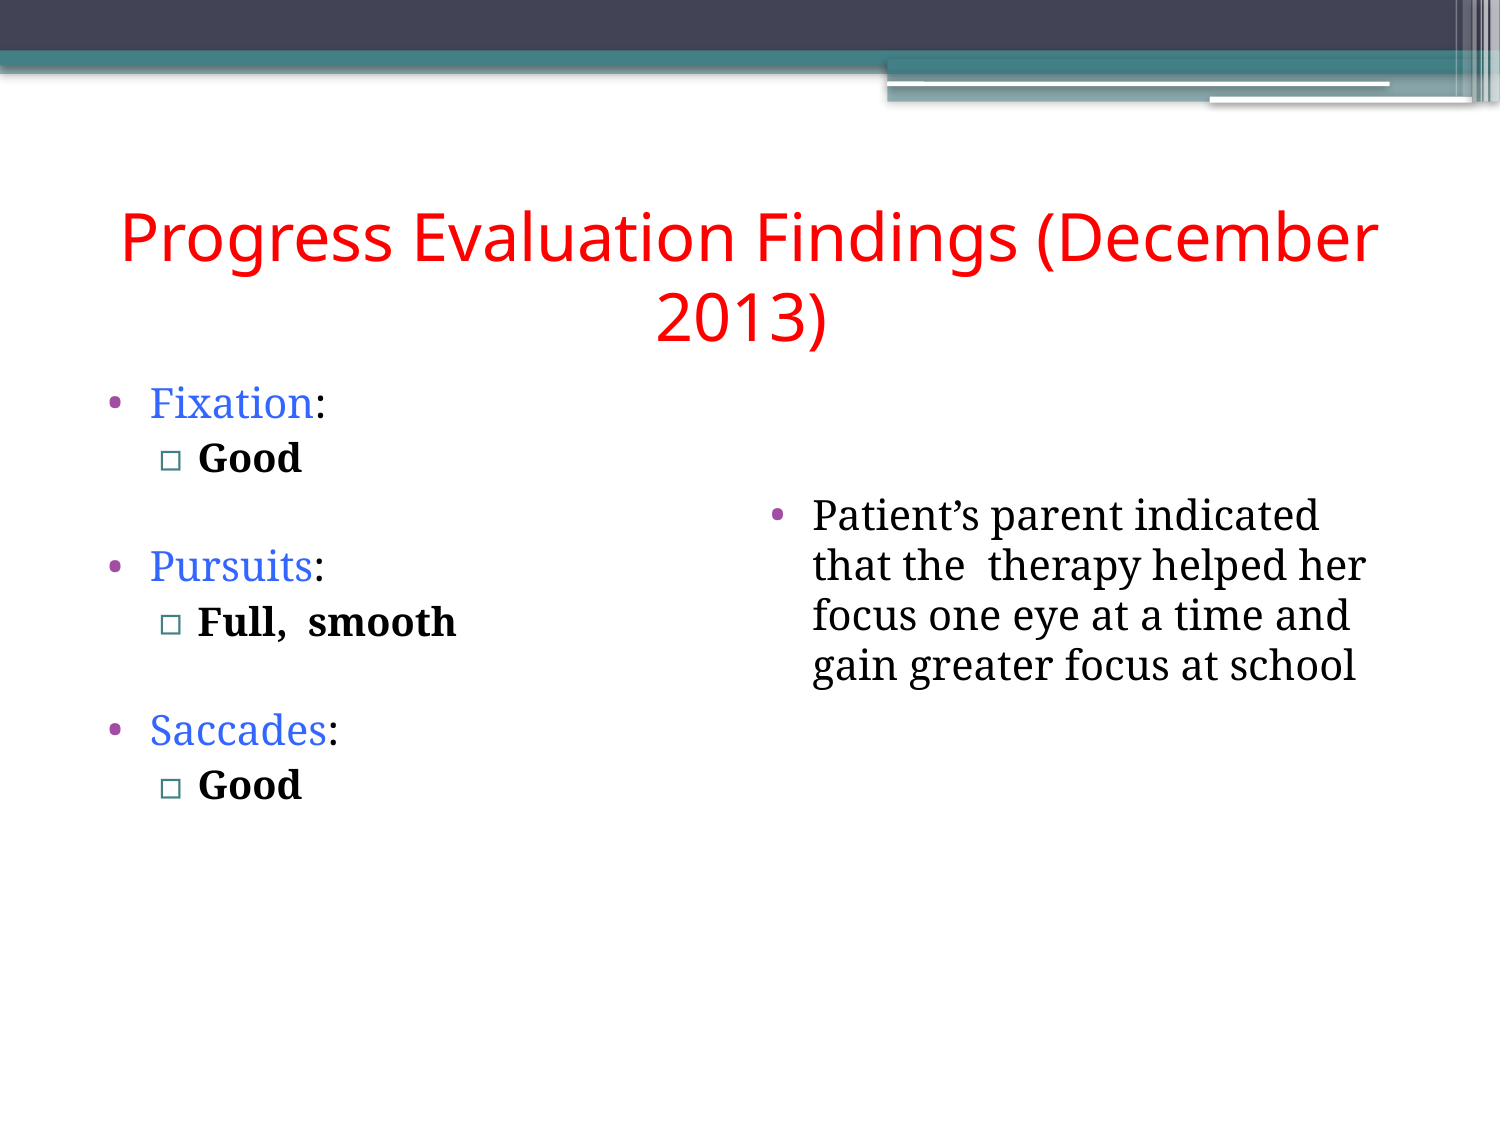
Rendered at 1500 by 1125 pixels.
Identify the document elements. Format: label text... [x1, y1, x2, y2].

list Fixation: Good Pursuits: Full, smooth Saccades: Good [75, 368, 738, 1112]
title Progress Evaluation Findings (December 2013) [75, 187, 1425, 363]
list Patient’s parent indicated that the therapy helped her focus one eye at a time and gain greater focus at school [737, 362, 1400, 1105]
